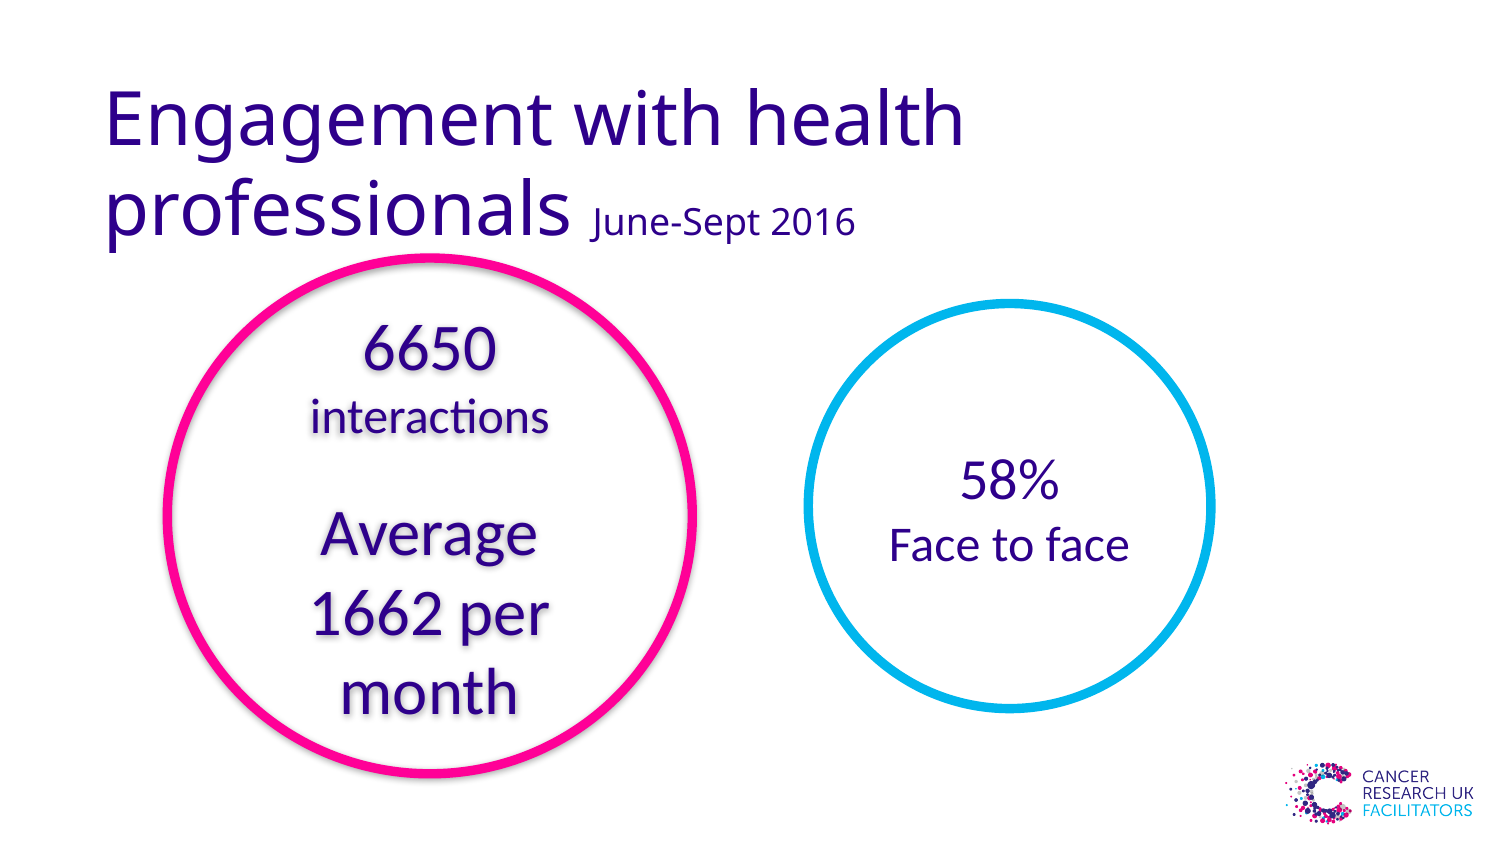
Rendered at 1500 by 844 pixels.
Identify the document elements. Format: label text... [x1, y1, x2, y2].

picture [1266, 735, 1500, 844]
text_box 58% Face to face [806, 301, 1214, 711]
list Engagement with health professionals June-Sept 2016 [88, 63, 1460, 174]
text_box 6650 interactions Average 1662 per month [166, 257, 694, 775]
